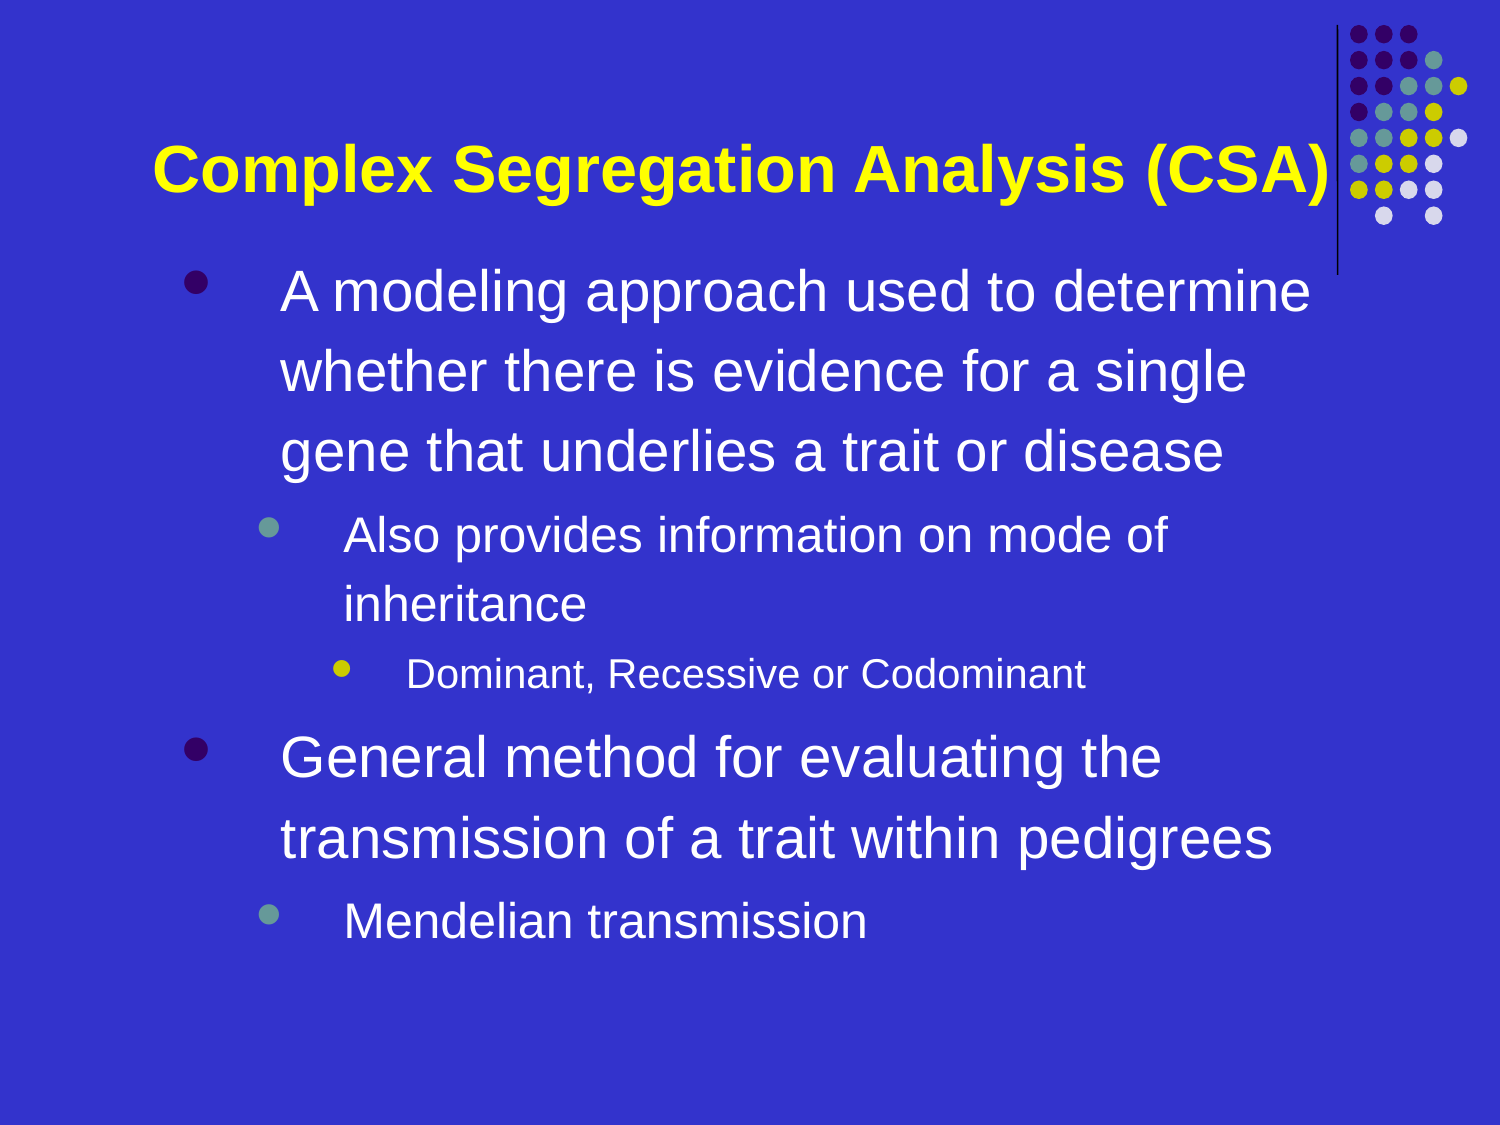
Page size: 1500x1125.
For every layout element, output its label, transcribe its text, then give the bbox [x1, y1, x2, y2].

title Complex Segregation Analysis (CSA) [137, 118, 1388, 214]
list A modeling approach used to determine whether there is evidence for a single gene that underlies a trait or disease Also provides information on mode of inheritance Dominant, Recessive or Codominant General method for evaluating the transmission of a trait within pedigrees Mendelian transmission [166, 234, 1357, 990]
